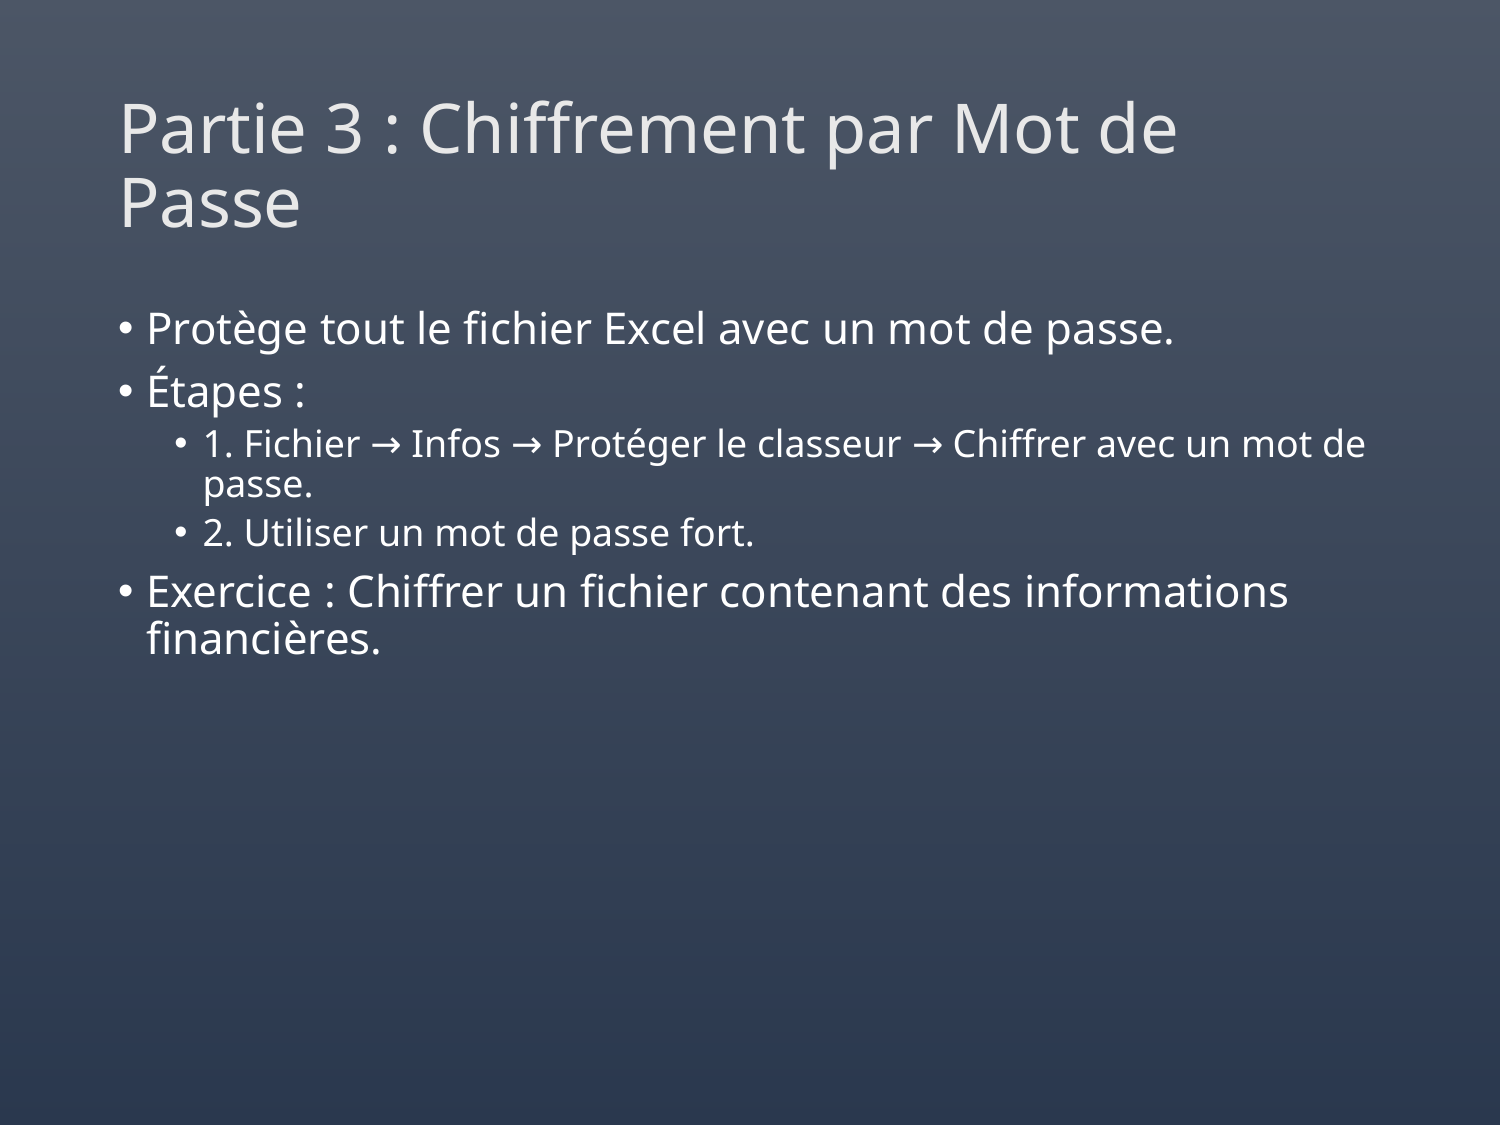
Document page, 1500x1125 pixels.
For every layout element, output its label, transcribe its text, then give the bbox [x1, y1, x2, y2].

title Partie 3 : Chiffrement par Mot de Passe [103, 59, 1397, 278]
list Protège tout le fichier Excel avec un mot de passe. Étapes : 1. Fichier → Infos → Protéger le classeur → Chiffrer avec un mot de passe. 2. Utiliser un mot de passe fort. Exercice : Chiffrer un fichier contenant des informations financières. [103, 299, 1397, 1014]
